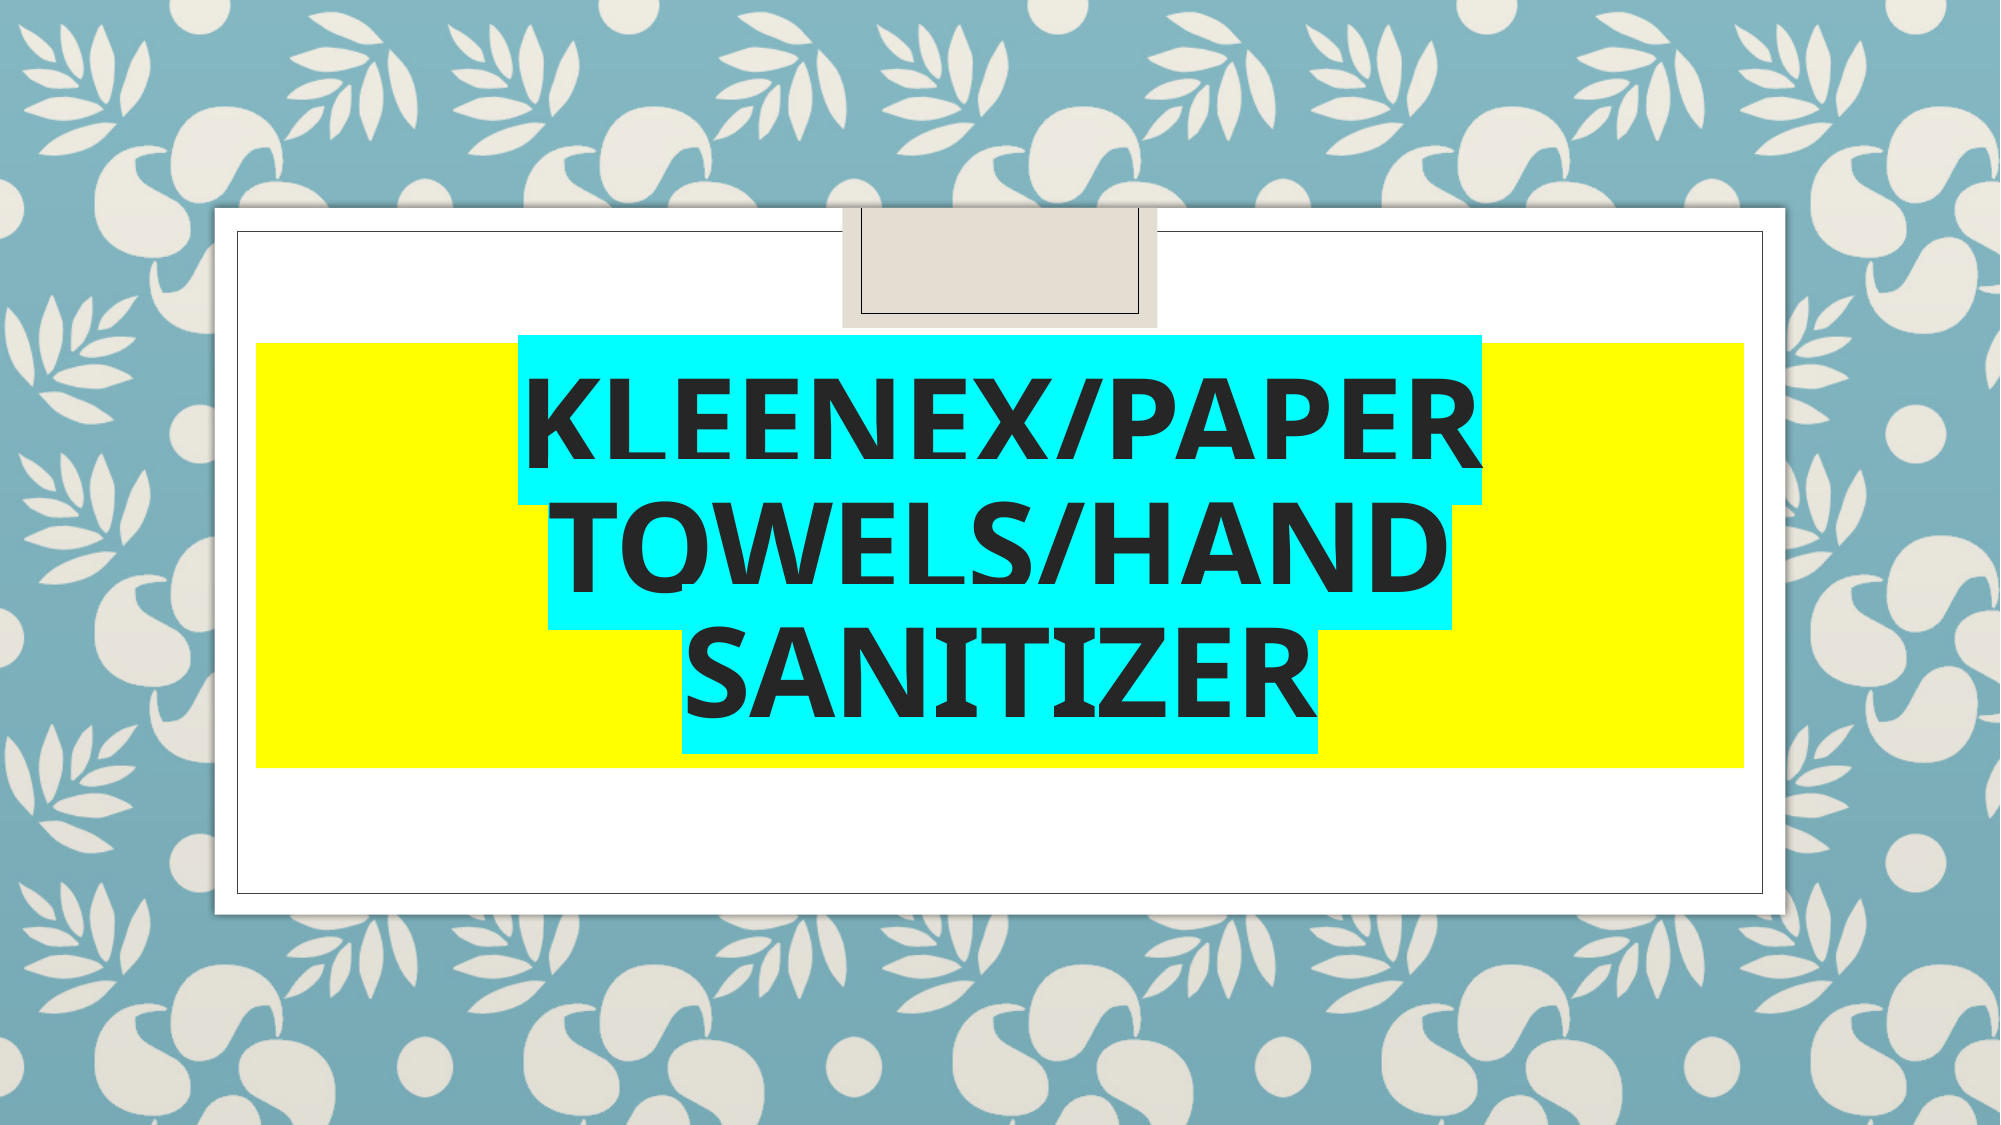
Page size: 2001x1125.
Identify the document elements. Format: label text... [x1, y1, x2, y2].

title KLEENEX/PAPER TOWELS/hand SANITIZER [256, 343, 1744, 769]
